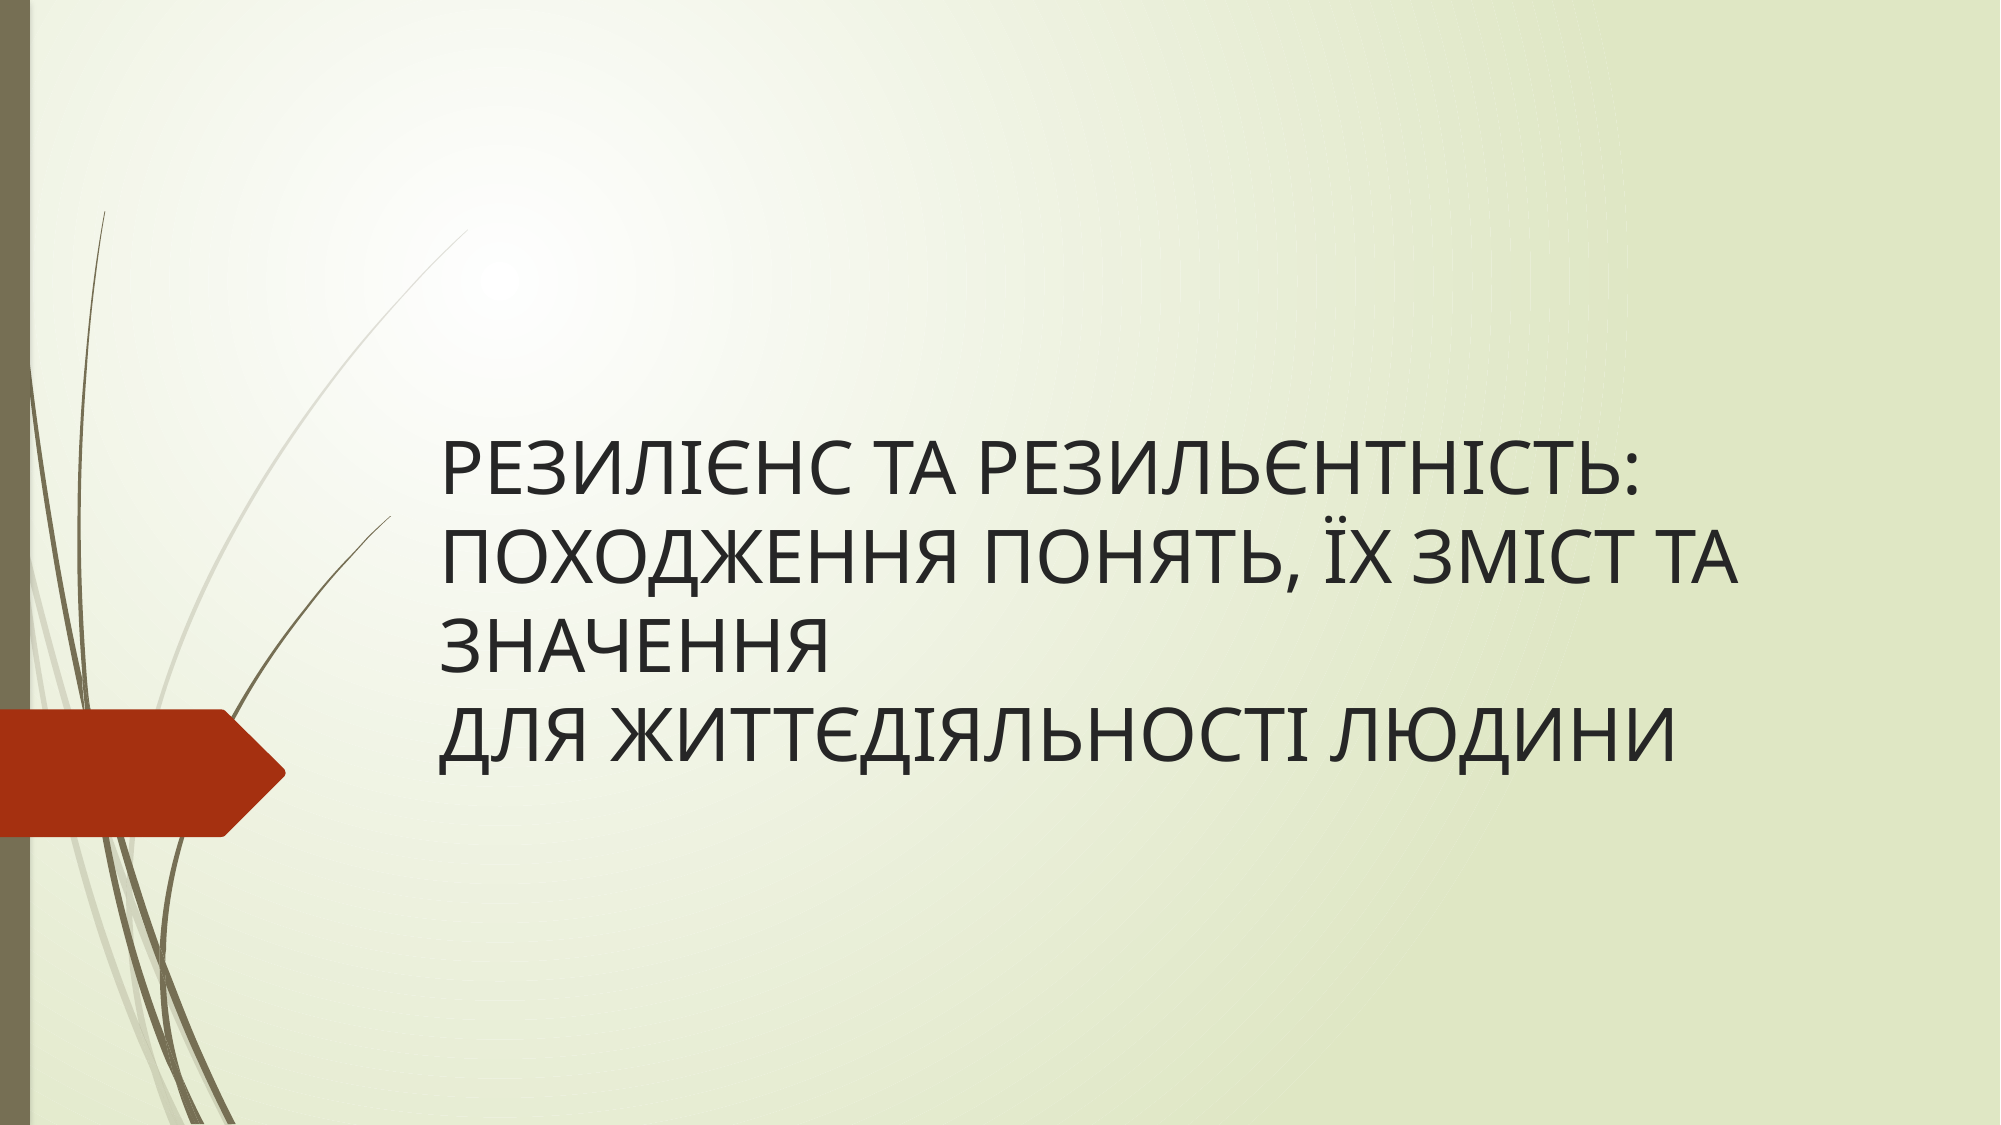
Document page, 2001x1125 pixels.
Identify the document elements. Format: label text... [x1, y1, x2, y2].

title РЕЗИЛІЄНС ТА РЕЗИЛЬЄНТНІСТЬ: ПОХОДЖЕННЯ ПОНЯТЬ, ЇХ ЗМІСТ ТА ЗНАЧЕННЯ ДЛЯ ЖИТТЄДІЯЛЬНОСТІ ЛЮДИНИ [424, 412, 1888, 784]
